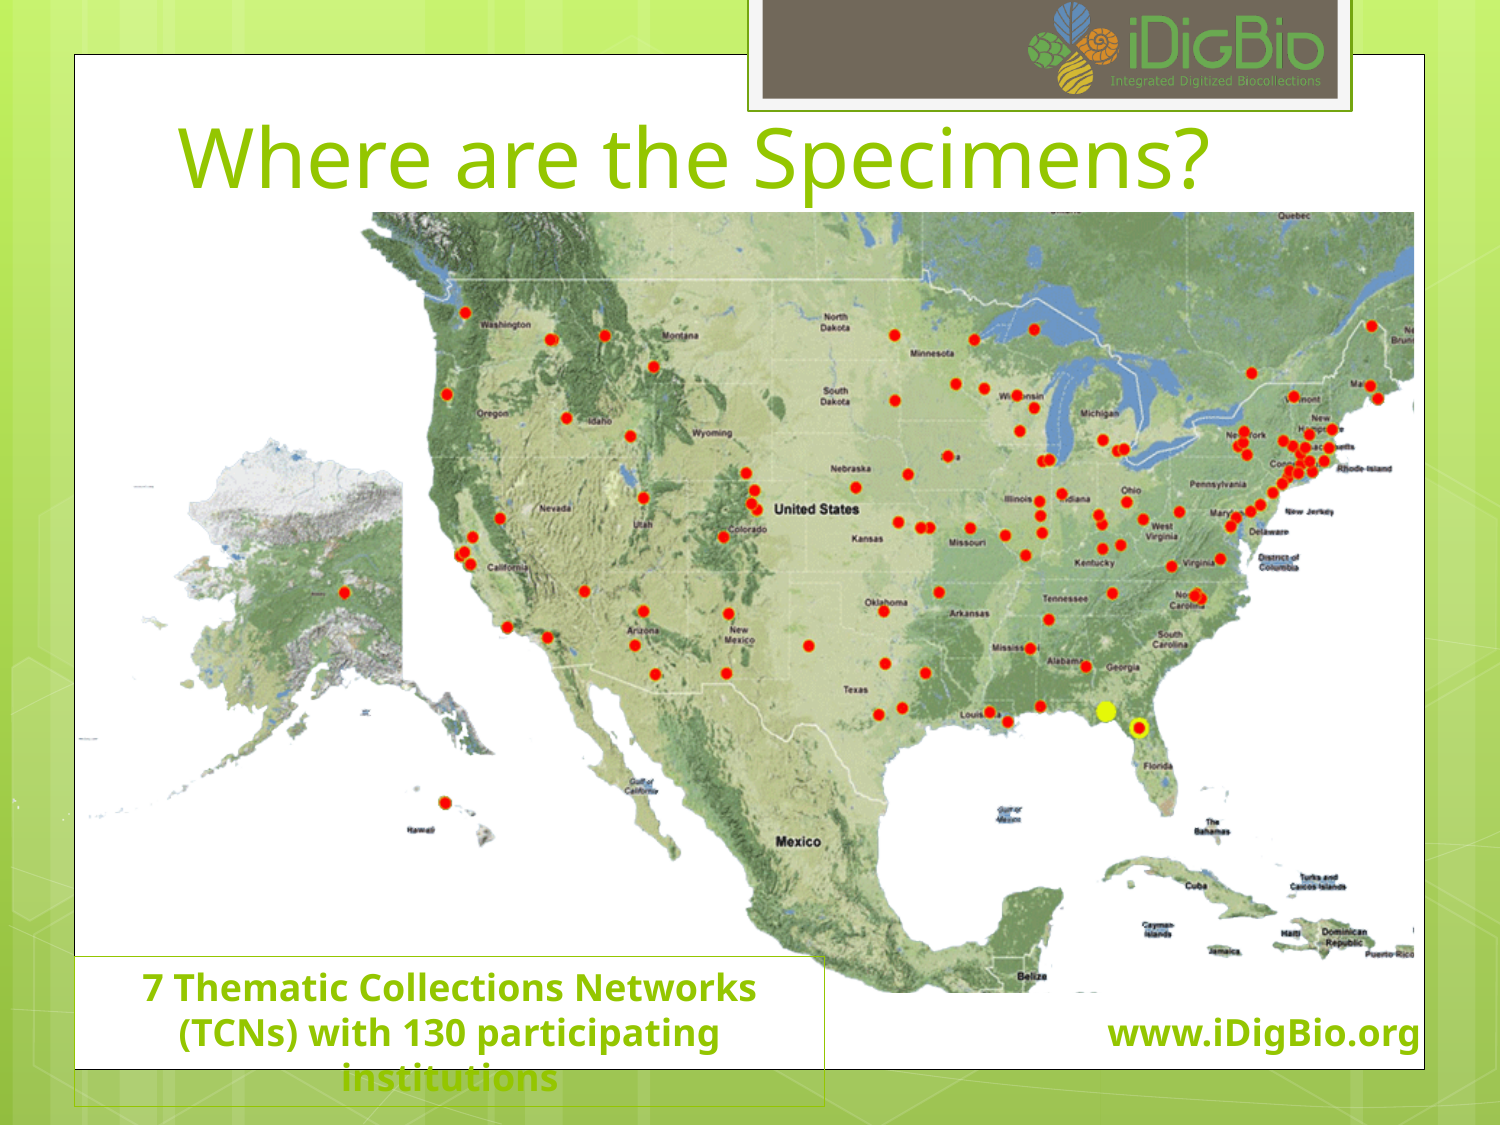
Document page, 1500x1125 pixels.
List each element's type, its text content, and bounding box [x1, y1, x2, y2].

picture [12, 212, 1415, 993]
picture [1028, 2, 1324, 94]
title Where are the Specimens? [162, 24, 1315, 210]
text_box 7 Thematic Collections Networks (TCNs) with 130 participating institutions [74, 1002, 825, 1107]
text_box www.iDigBio.org [1092, 1001, 1437, 1062]
